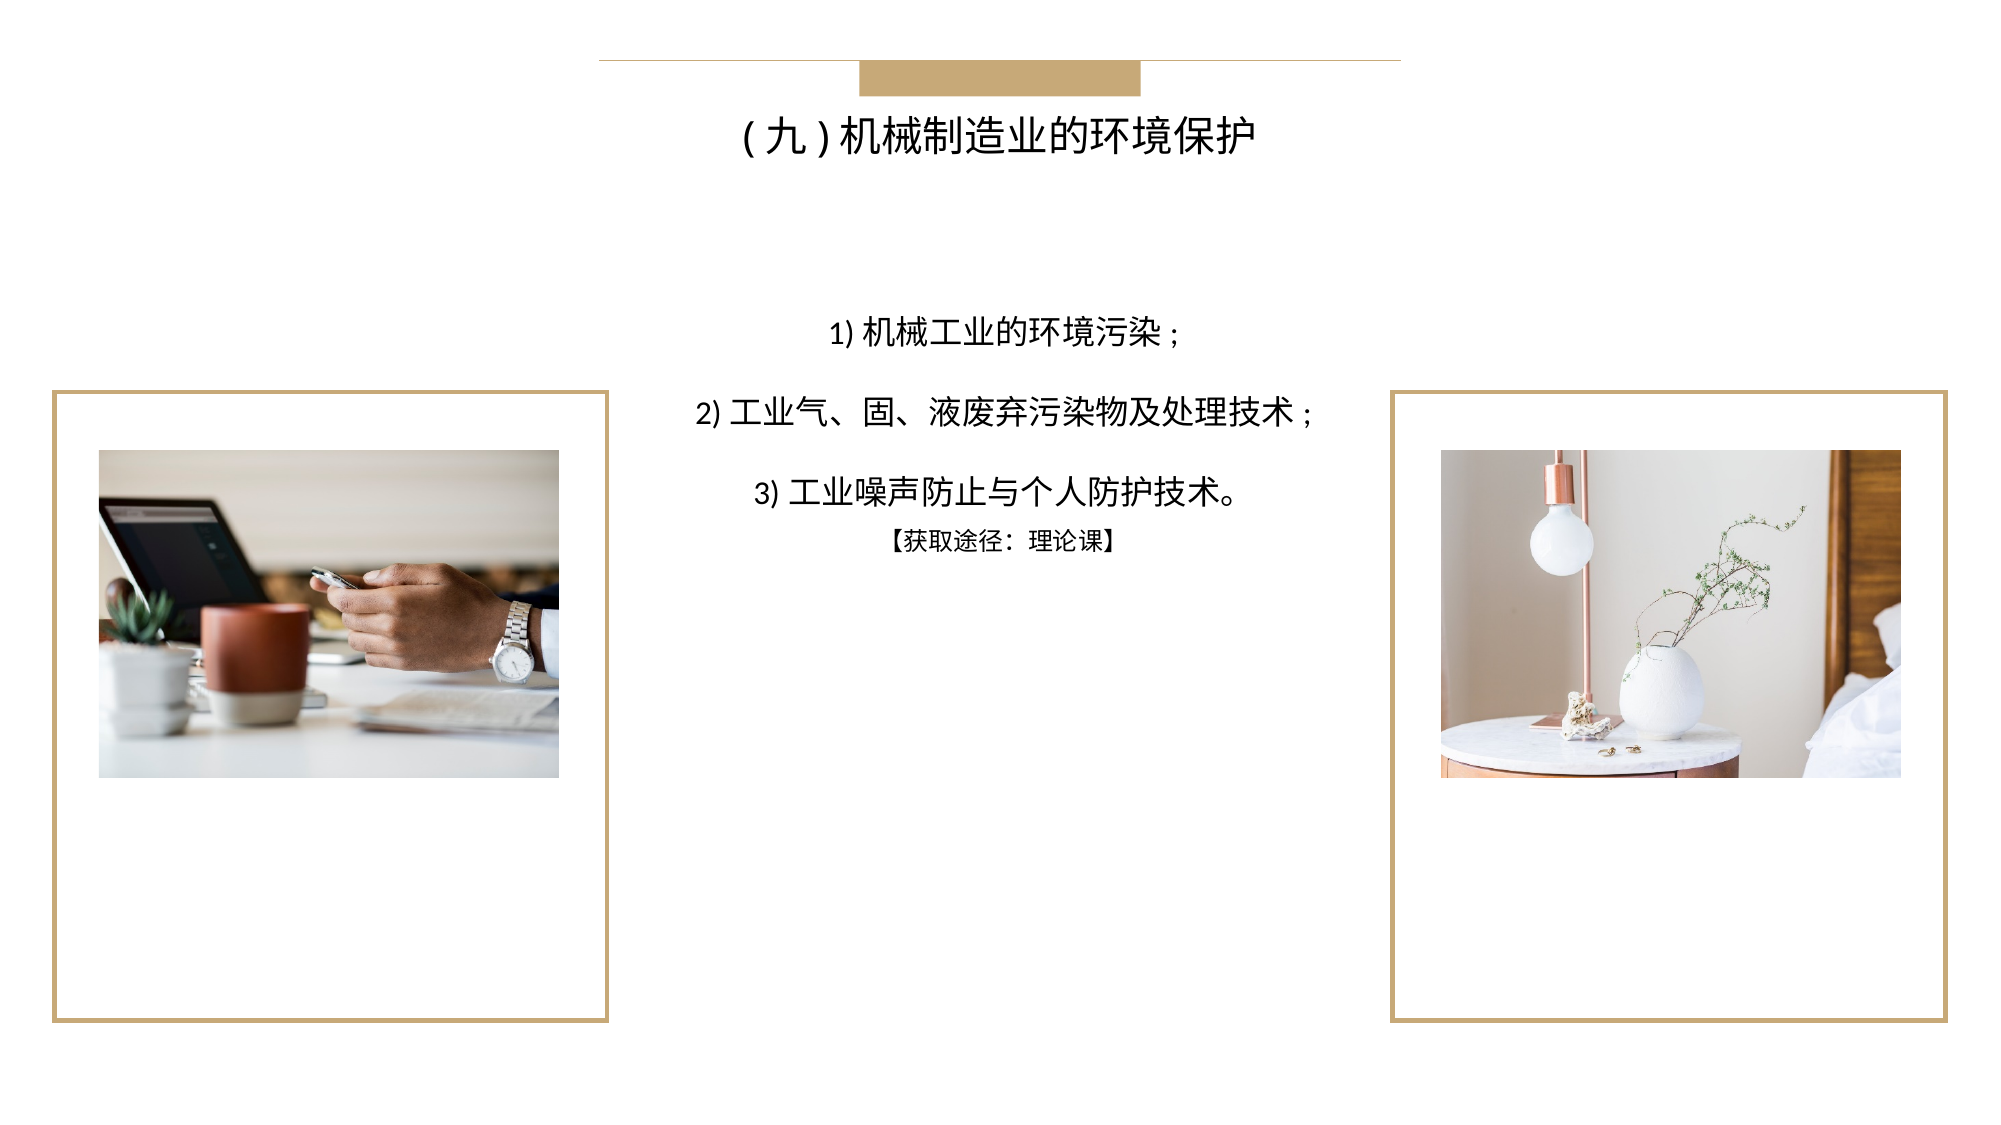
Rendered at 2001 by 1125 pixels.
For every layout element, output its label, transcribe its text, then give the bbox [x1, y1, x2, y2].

text_box [1392, 391, 1946, 1021]
text_box 1)机械工业的环境污染; 2)工业气、固、液废弃污染物及处理技术; 3)工业噪声防止与个人防护技术。 【获取途径：理论课】 [613, 264, 1393, 883]
picture [1441, 449, 1901, 779]
picture [98, 449, 559, 779]
text_box [858, 61, 1142, 97]
text_box [54, 391, 608, 1021]
text_box (九)机械制造业的环境保护 [502, 101, 1498, 162]
